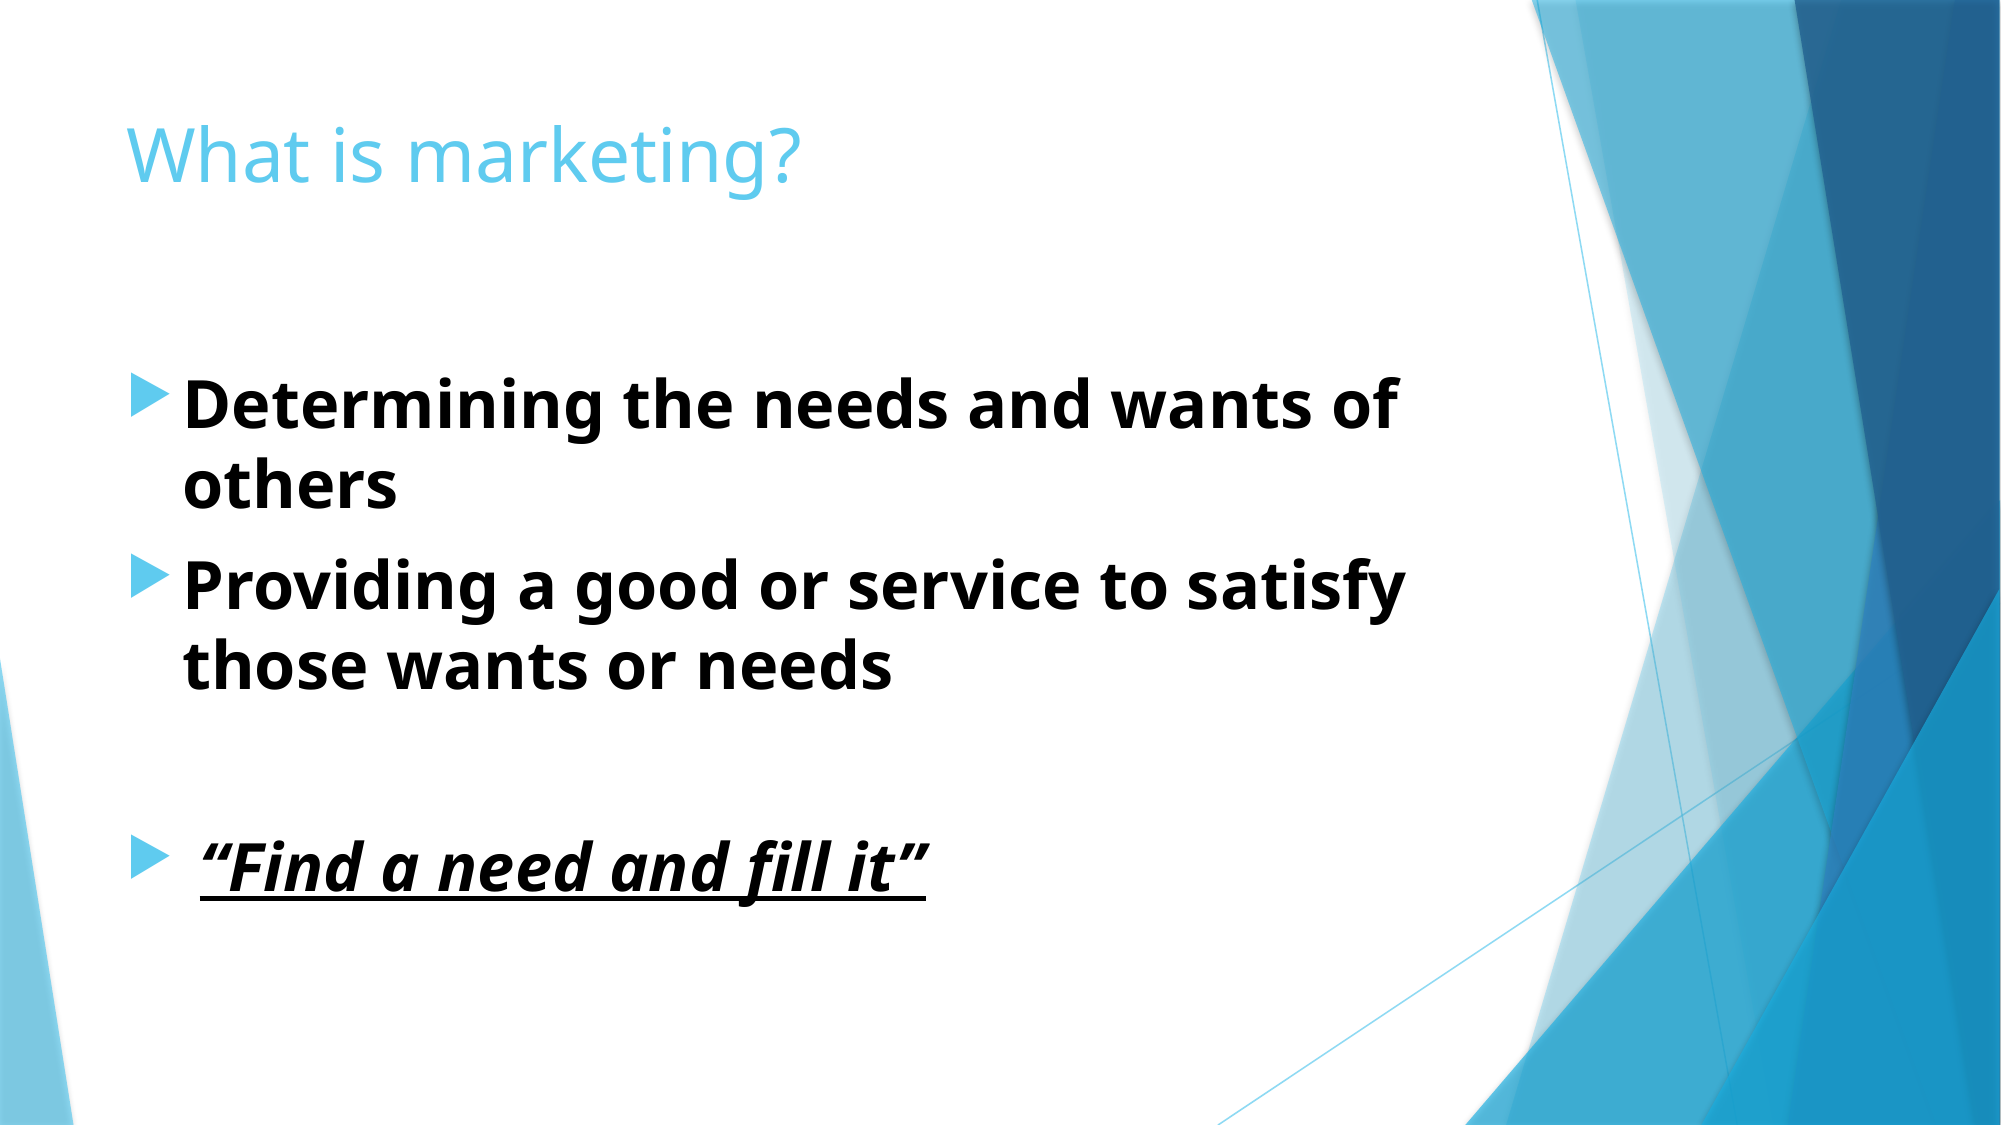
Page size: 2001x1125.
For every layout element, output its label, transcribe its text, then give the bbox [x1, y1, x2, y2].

list Determining the needs and wants of others Providing a good or service to satisfy those wants or needs “Find a need and fill it” [111, 354, 1522, 992]
title What is marketing? [111, 99, 1522, 317]
